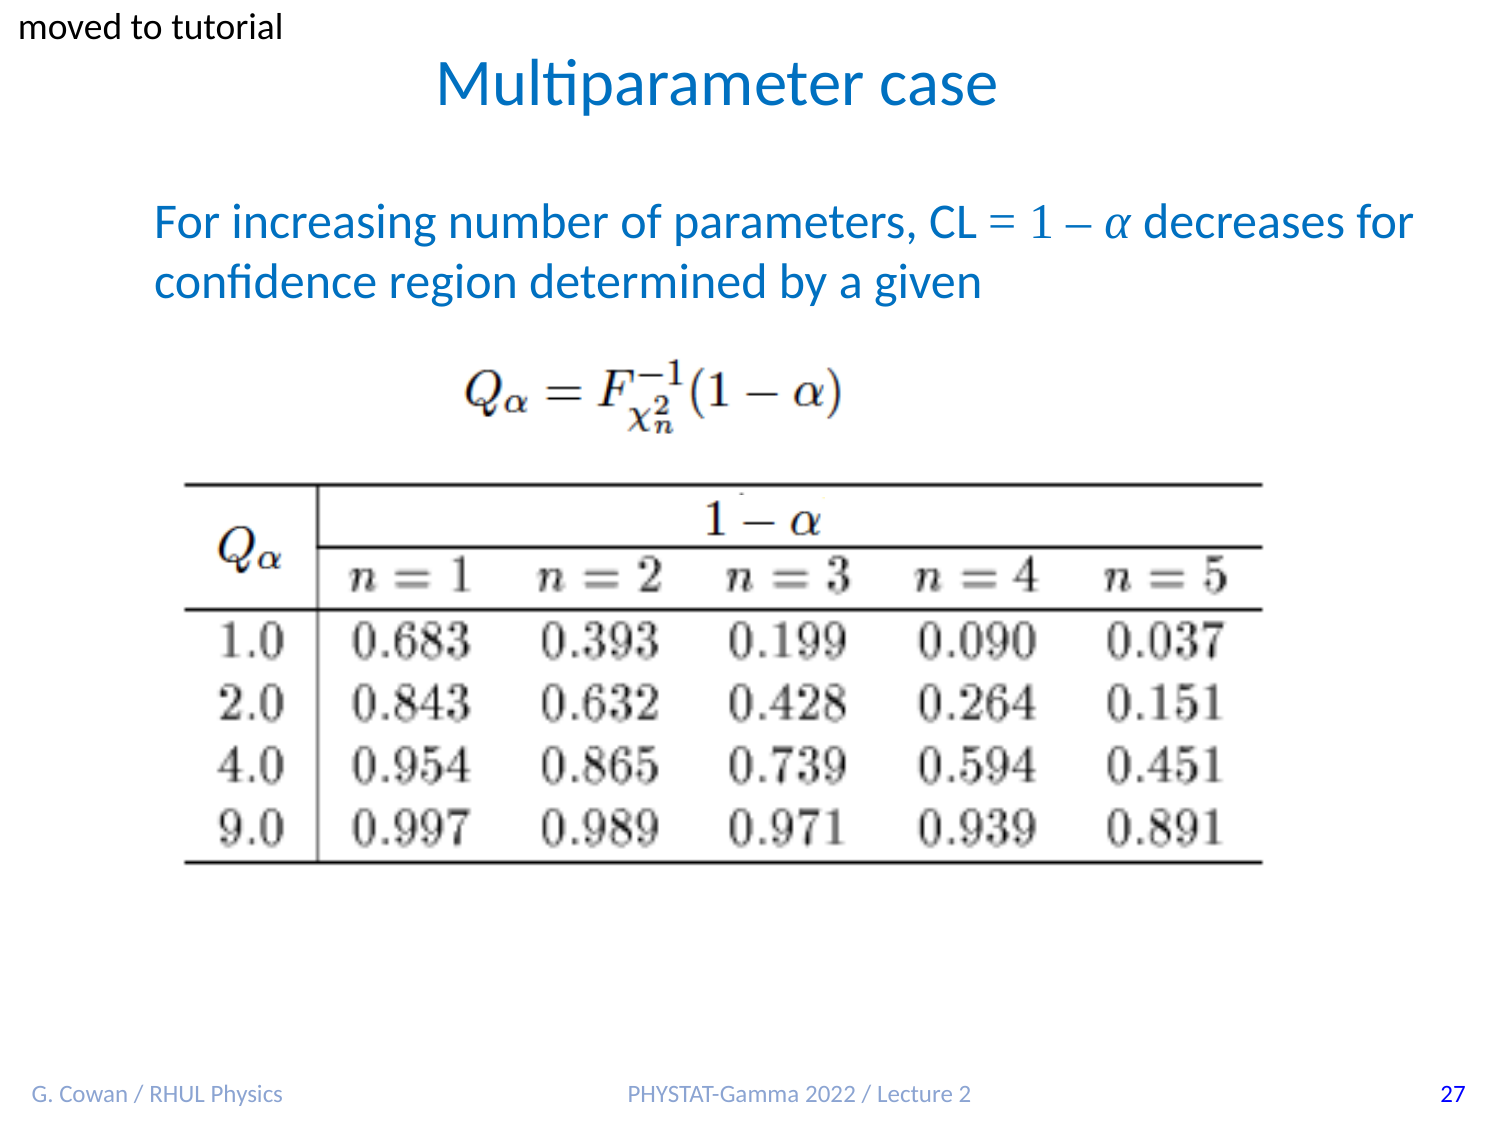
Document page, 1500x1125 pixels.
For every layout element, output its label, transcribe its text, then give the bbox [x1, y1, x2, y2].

picture [166, 467, 1280, 886]
slide_number 27 [1262, 1062, 1481, 1123]
text_box Multiparameter case [22, 31, 1412, 166]
text_box For increasing number of parameters, CL = 1 – α decreases for confidence region determined by a given [139, 181, 1430, 316]
slide_number G. Cowan / RHUL Physics [16, 1062, 338, 1123]
footer PHYSTAT-Gamma 2022 / Lecture 2 [338, 1062, 1262, 1123]
picture [437, 343, 847, 453]
text_box moved to tutorial [3, 0, 299, 55]
